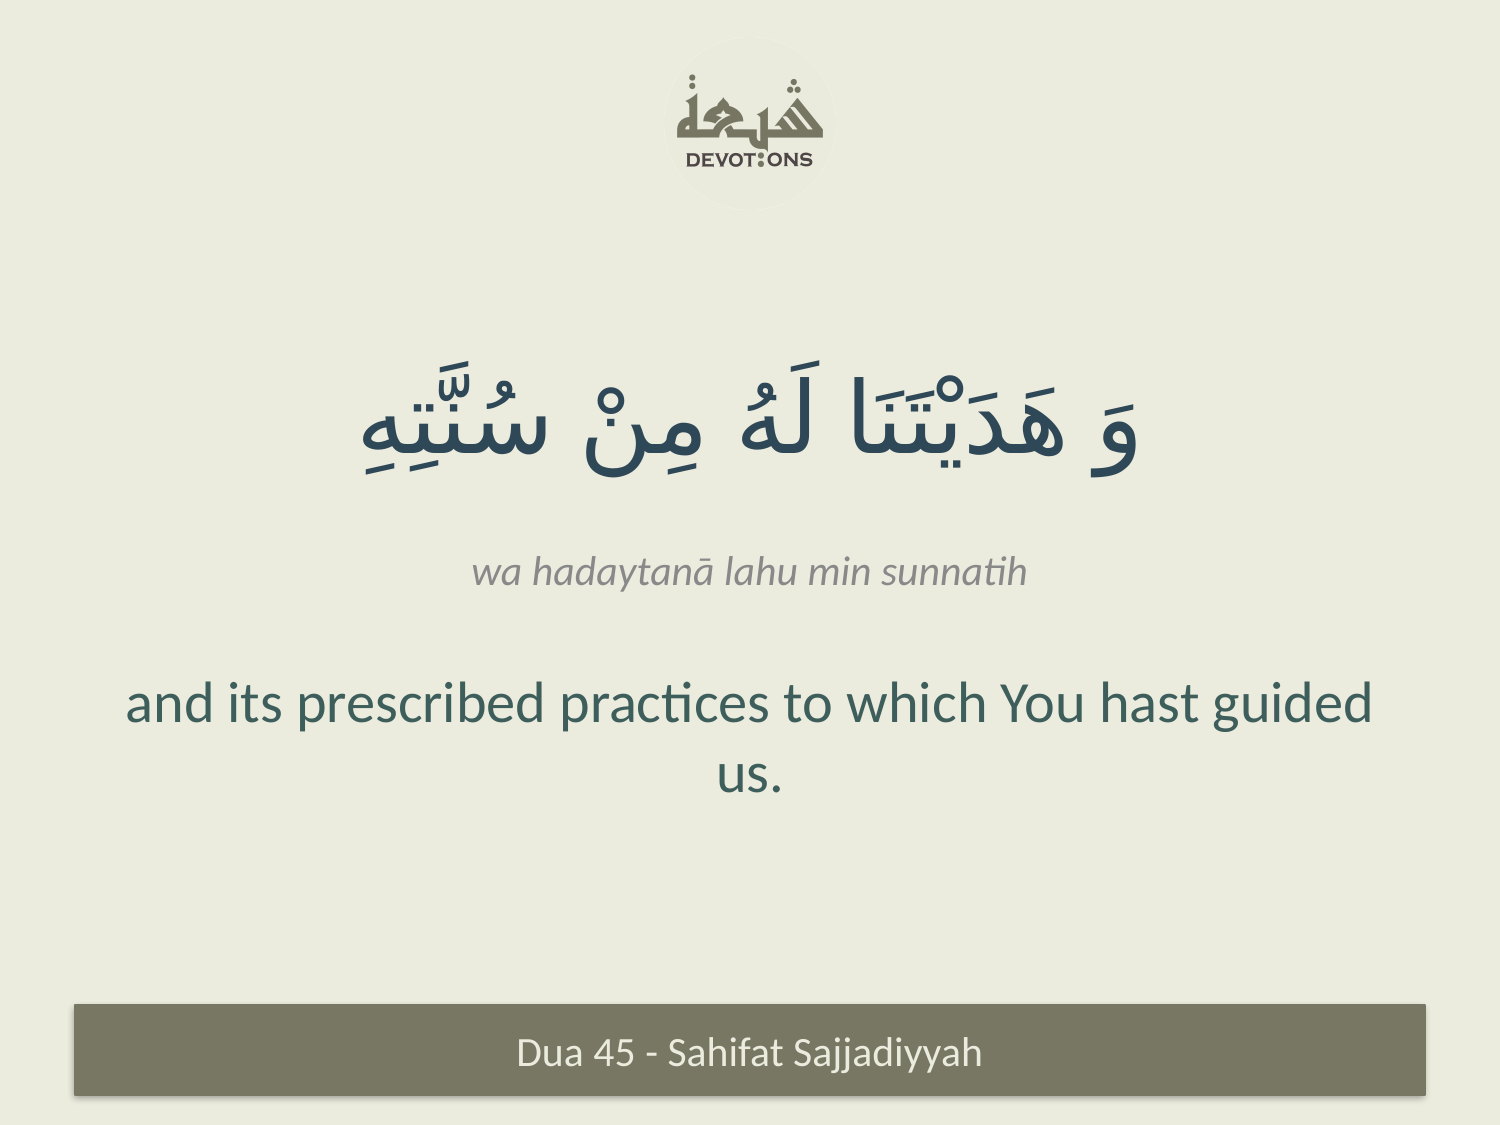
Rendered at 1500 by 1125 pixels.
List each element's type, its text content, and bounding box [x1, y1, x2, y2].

text_box [74, 1004, 1426, 1096]
text_box Dua 45 - Sahifat Sajjadiyyah [501, 1017, 999, 1083]
picture [656, 29, 844, 218]
text_box وَ هَدَيْتَنَا لَهُ مِنْ سُنَّتِهِ wa hadaytanā lahu min sunnatih and its prescribed practices to which You hast guided us. [74, 346, 1425, 811]
